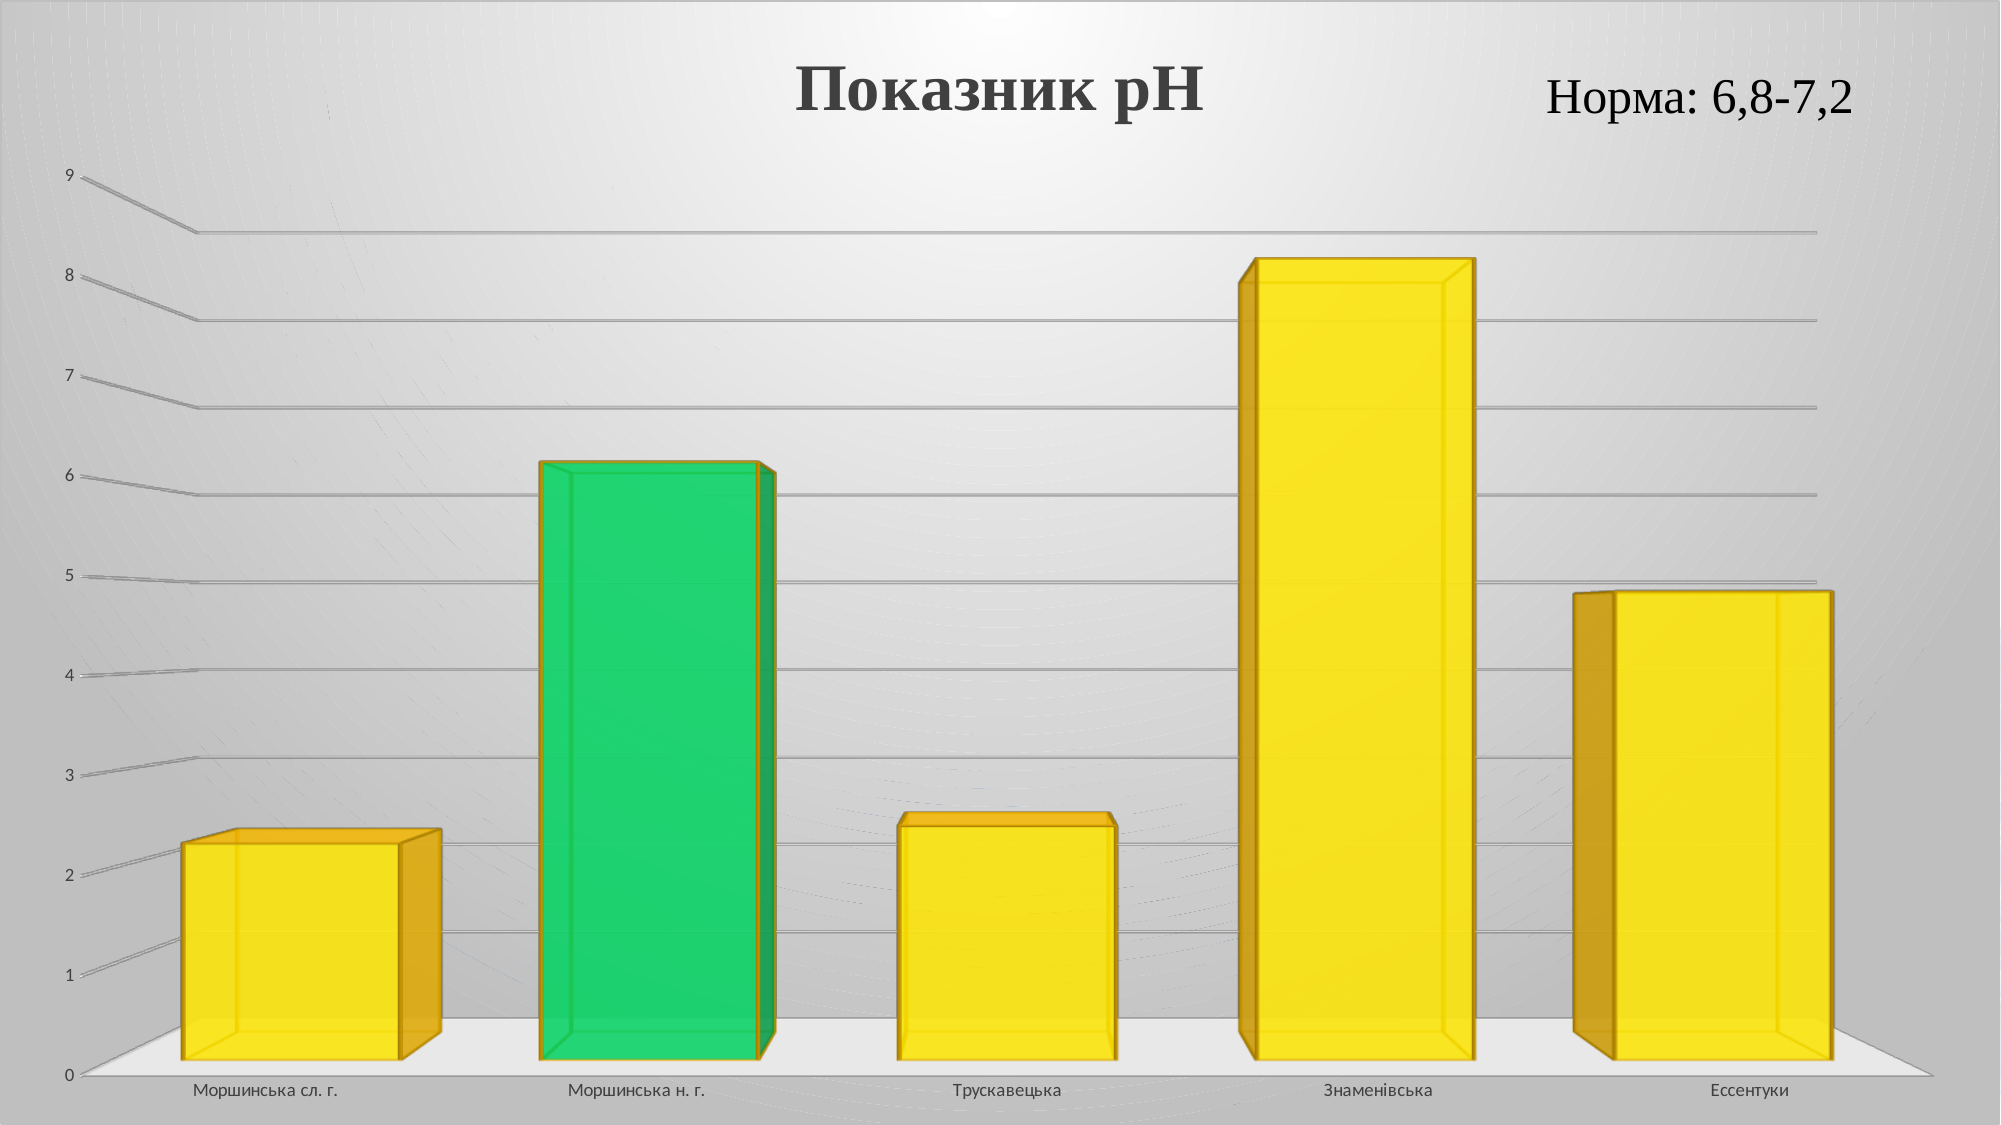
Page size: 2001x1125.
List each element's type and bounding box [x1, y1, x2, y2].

chart [0, 0, 2000, 1125]
